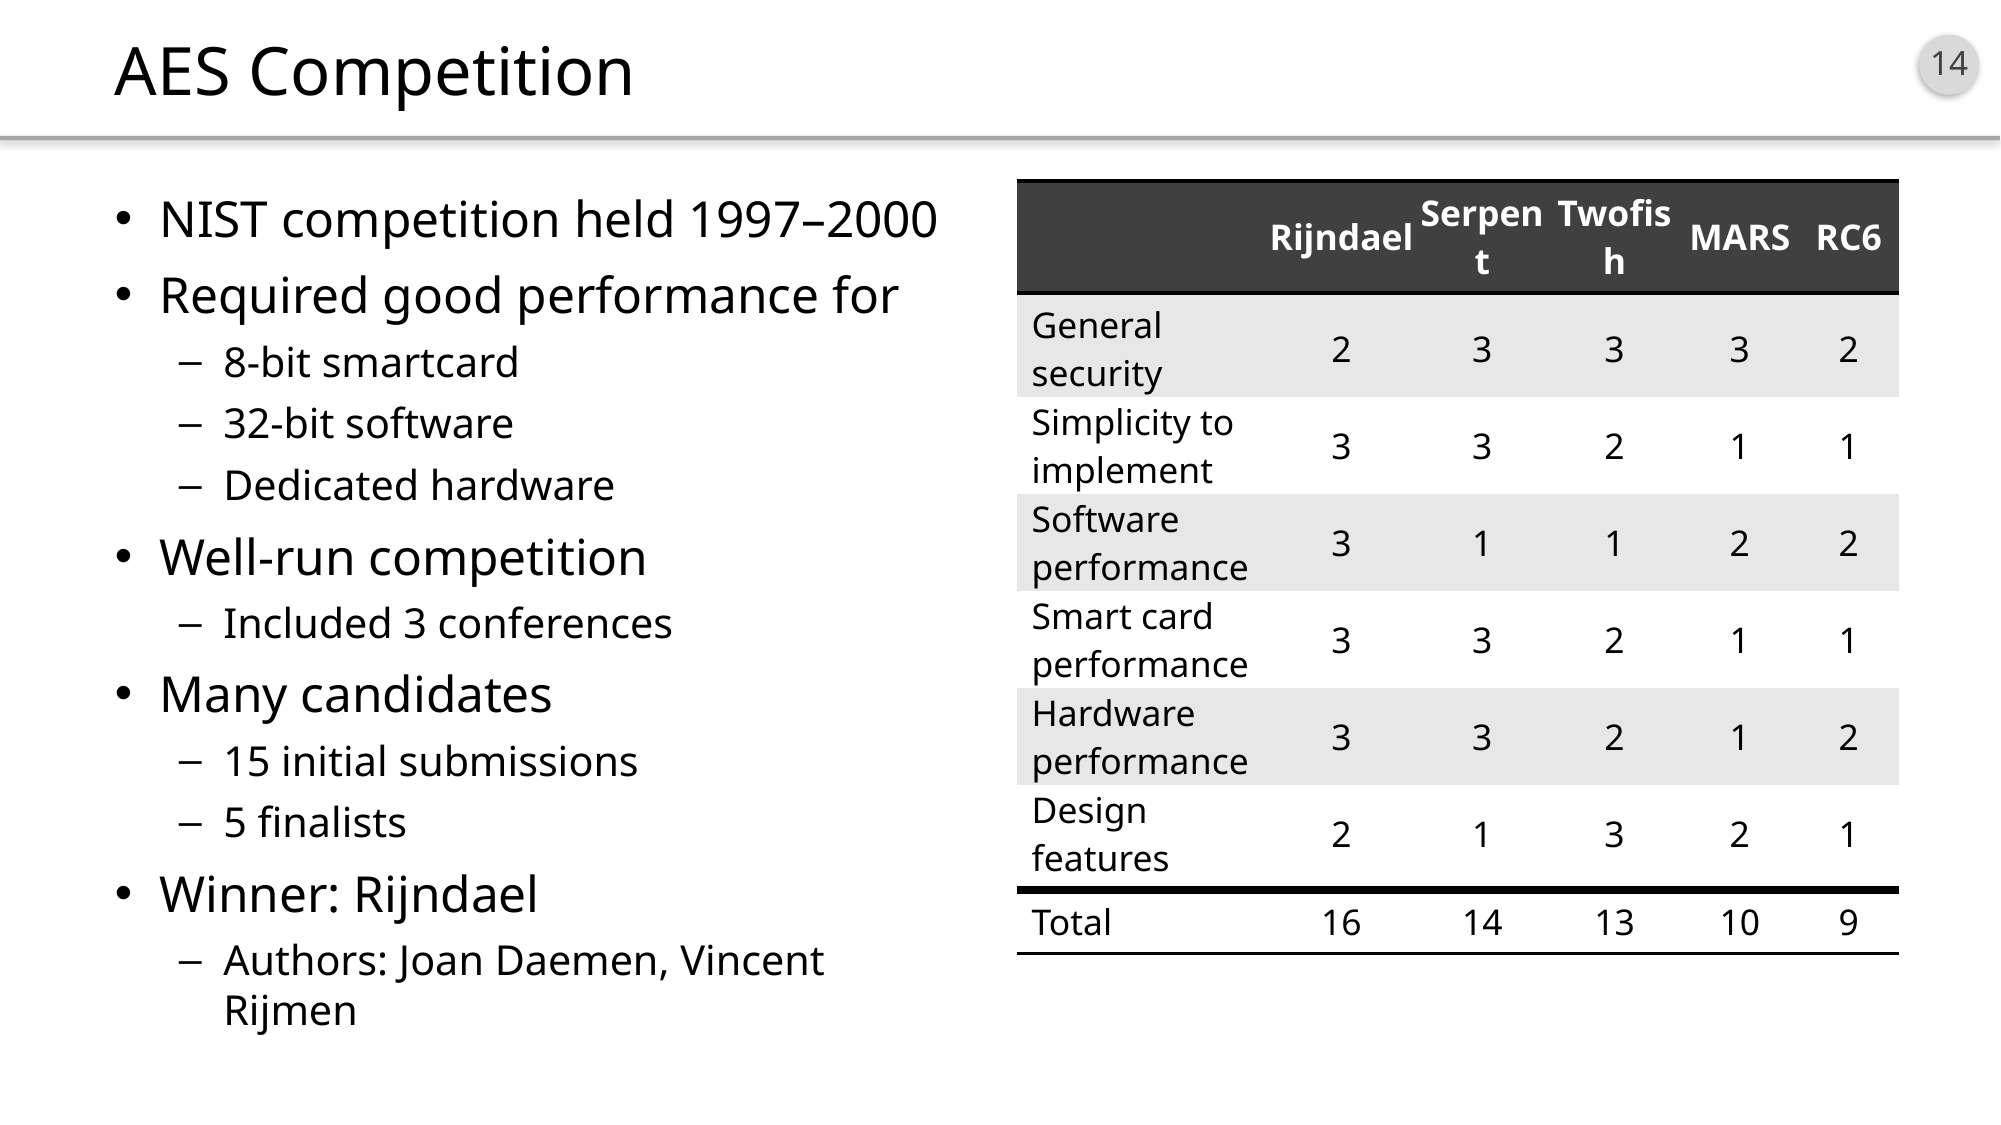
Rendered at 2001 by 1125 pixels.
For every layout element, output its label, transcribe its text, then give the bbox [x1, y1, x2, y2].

table_cell 3 [1266, 494, 1416, 591]
table_cell 14 [1416, 894, 1548, 952]
table_cell 1 [1681, 397, 1798, 494]
table_cell 3 [1416, 295, 1548, 397]
table_cell 2 [1266, 785, 1416, 886]
table_cell 3 [1266, 688, 1416, 785]
table_cell 2 [1681, 785, 1798, 886]
table_cell 16 [1266, 894, 1416, 952]
table_cell General security [1017, 295, 1266, 397]
table_cell 3 [1266, 397, 1416, 494]
table_cell Hardware performance [1017, 688, 1266, 785]
table_header MARS [1681, 183, 1798, 291]
table_header Serpent [1416, 183, 1548, 291]
table_cell Software performance [1017, 494, 1266, 591]
table_cell 3 [1416, 397, 1548, 494]
table_cell 3 [1416, 688, 1548, 785]
table_header Rijndael [1266, 183, 1416, 291]
table_cell 1 [1548, 494, 1681, 591]
table_cell Smart card performance [1017, 591, 1266, 688]
table_cell 1 [1681, 591, 1798, 688]
list NIST competition held 1997–2000 Required good performance for 8-bit smartcard 32-bit software Dedicated hardware Well-run competition Included 3 conferences Many candidates 15 initial submissions 5 finalists Winner: Rijndael Authors: Joan Daemen, Vincent Rijmen [99, 180, 984, 1044]
table_cell 13 [1548, 894, 1681, 952]
table_cell 9 [1798, 894, 1899, 952]
table_header [1017, 183, 1266, 291]
table_cell 2 [1681, 494, 1798, 591]
table_cell 10 [1681, 894, 1798, 952]
table_cell 2 [1798, 295, 1899, 397]
table_header RC6 [1798, 183, 1899, 291]
table_cell 3 [1416, 591, 1548, 688]
table_cell 1 [1681, 688, 1798, 785]
table_header Twofish [1548, 183, 1681, 291]
table_cell Design features [1017, 785, 1266, 886]
table_cell 1 [1798, 591, 1899, 688]
table_cell 2 [1798, 494, 1899, 591]
table_cell 2 [1548, 688, 1681, 785]
table_cell 2 [1548, 397, 1681, 494]
table_cell 3 [1548, 295, 1681, 397]
table_cell 2 [1548, 591, 1681, 688]
table_cell 3 [1548, 785, 1681, 886]
table_cell 2 [1798, 688, 1899, 785]
table_cell 1 [1416, 494, 1548, 591]
table_cell Simplicity to implement [1017, 397, 1266, 494]
table_cell Total [1017, 894, 1266, 952]
title AES Competition [99, 24, 1900, 114]
table_cell 1 [1798, 785, 1899, 886]
table_cell 3 [1681, 295, 1798, 397]
table_cell 1 [1416, 785, 1548, 886]
table_cell 2 [1266, 295, 1416, 397]
table_cell 3 [1266, 591, 1416, 688]
table_cell 1 [1798, 397, 1899, 494]
